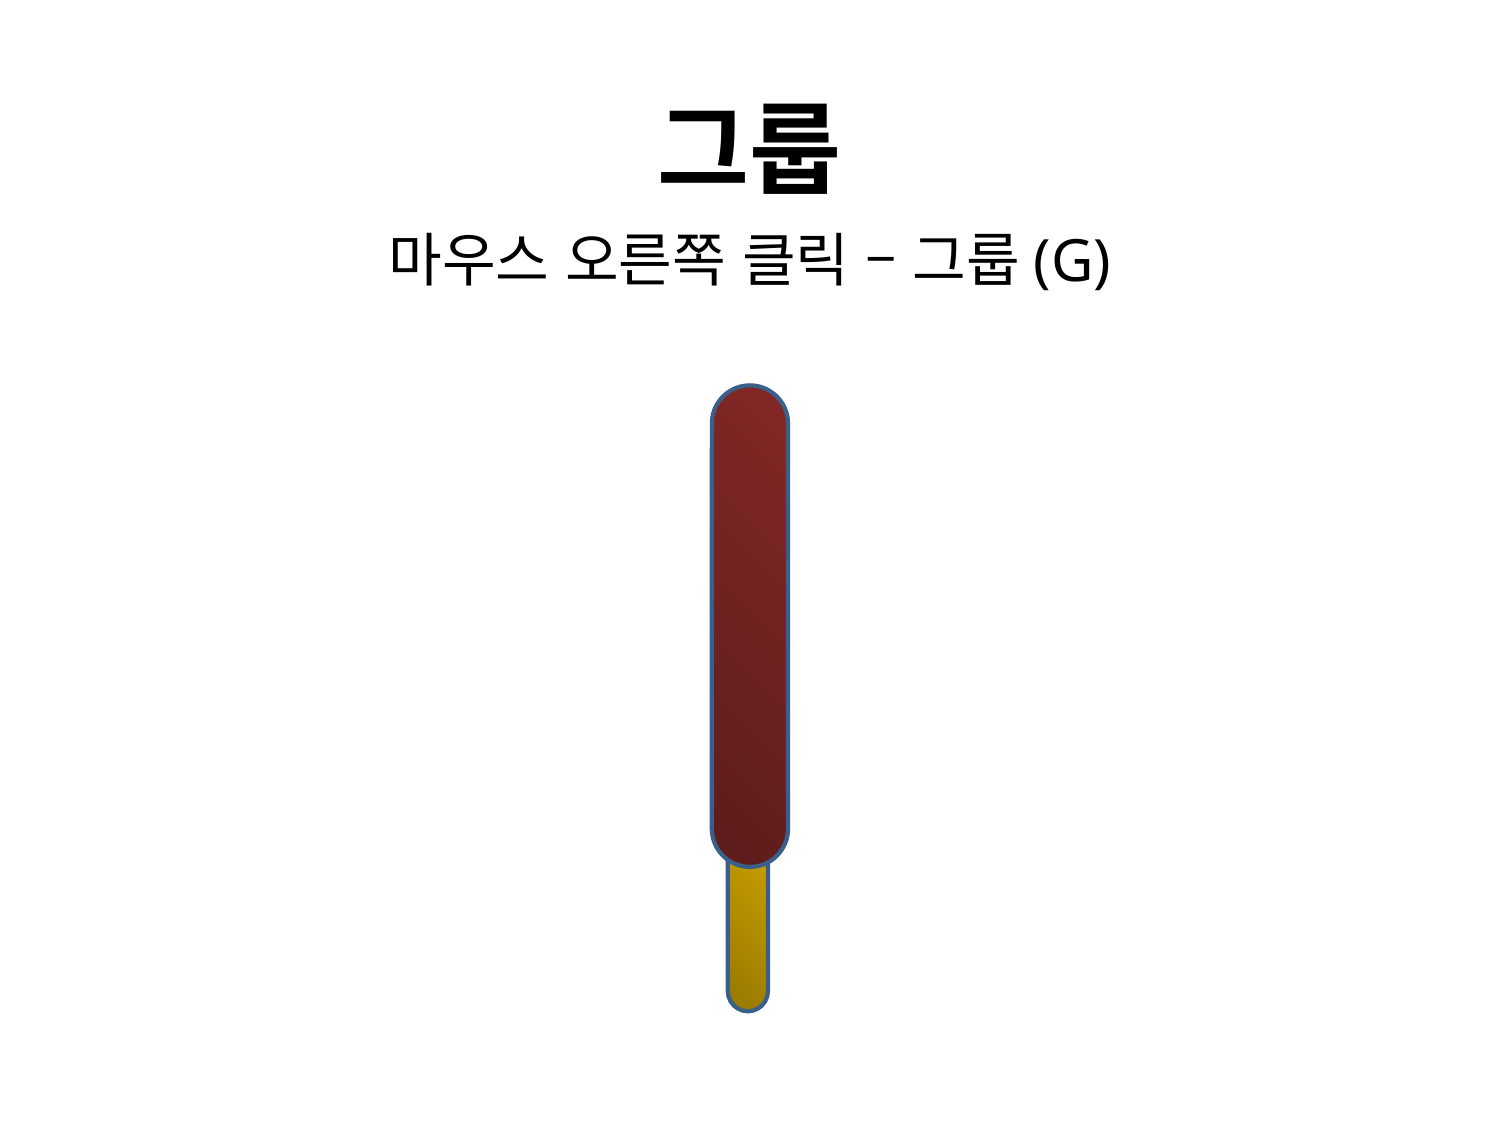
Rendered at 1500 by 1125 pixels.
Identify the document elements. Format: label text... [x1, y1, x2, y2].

text_box 마우스 오른쪽 클릭 – 그룹(G) [373, 216, 1127, 301]
text_box [725, 862, 771, 1014]
text_box 그룹 [643, 79, 857, 214]
text_box [709, 383, 791, 870]
